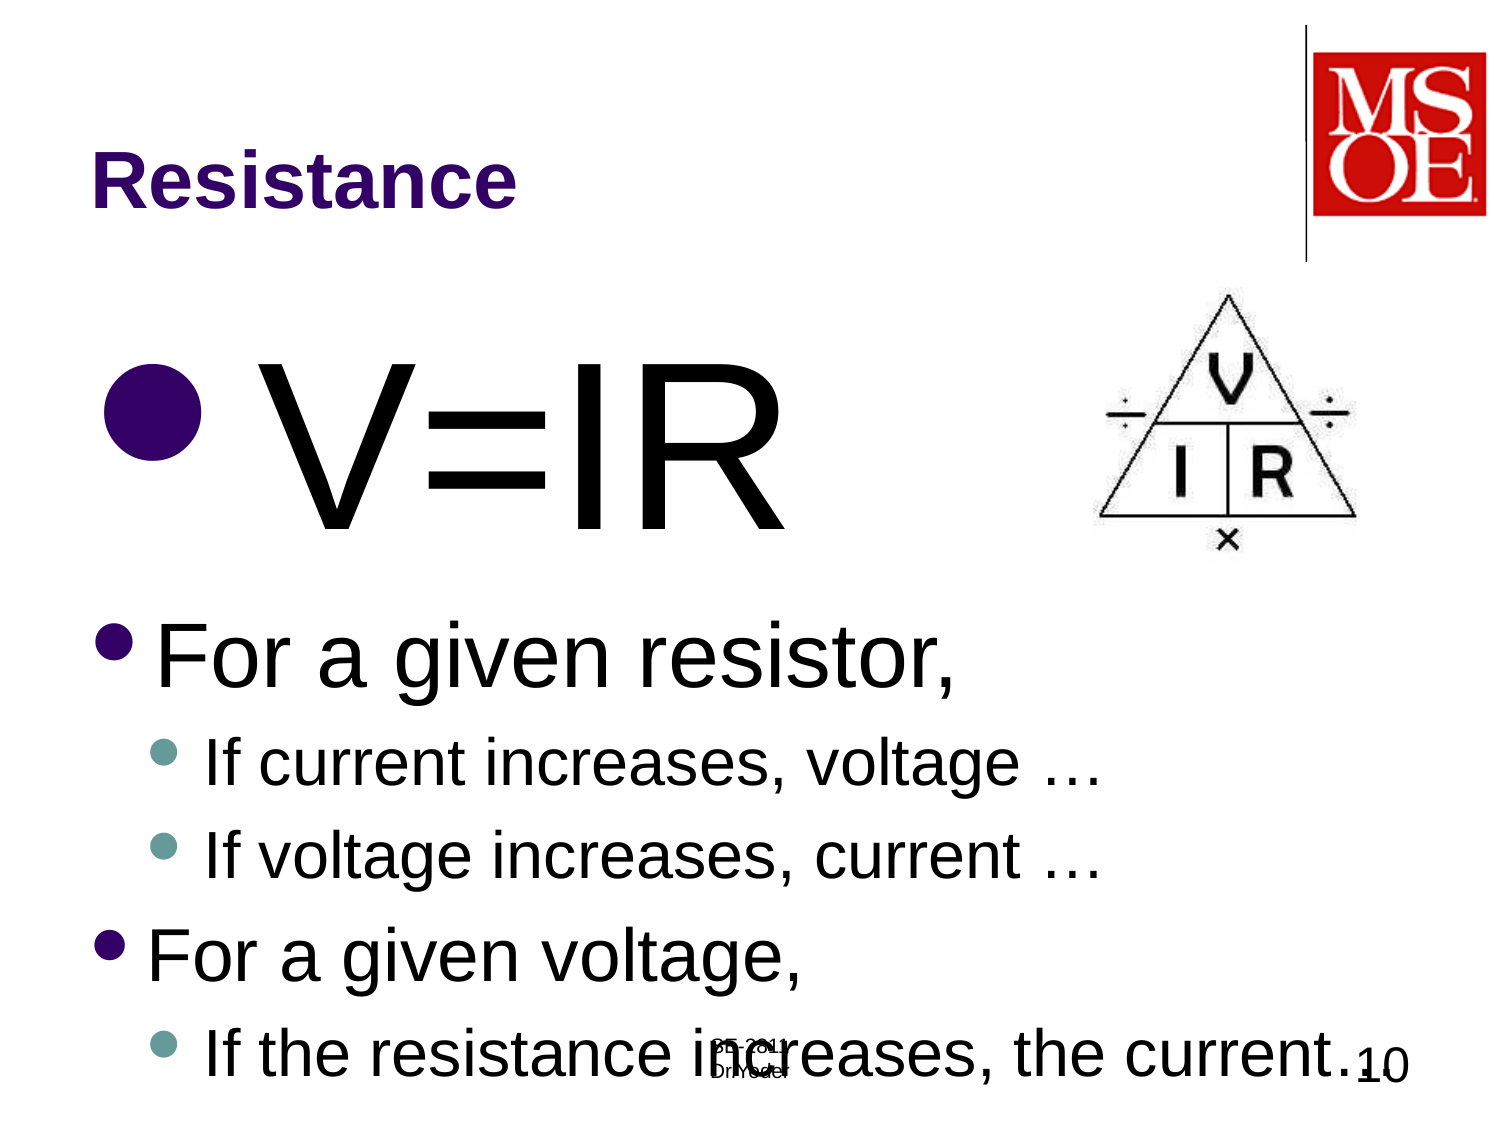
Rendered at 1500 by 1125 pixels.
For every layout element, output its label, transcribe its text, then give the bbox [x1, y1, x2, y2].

picture [1313, 37, 1488, 232]
slide_number 10 [1074, 1024, 1426, 1101]
picture [1080, 262, 1380, 568]
footer SE-2811 Dr.Yoder [512, 1024, 988, 1101]
title Resistance [74, 19, 1313, 233]
list V=IR For a given resistor, If current increases, voltage … If voltage increases, current … For a given voltage, If the resistance increases, the current… [74, 281, 1426, 1006]
